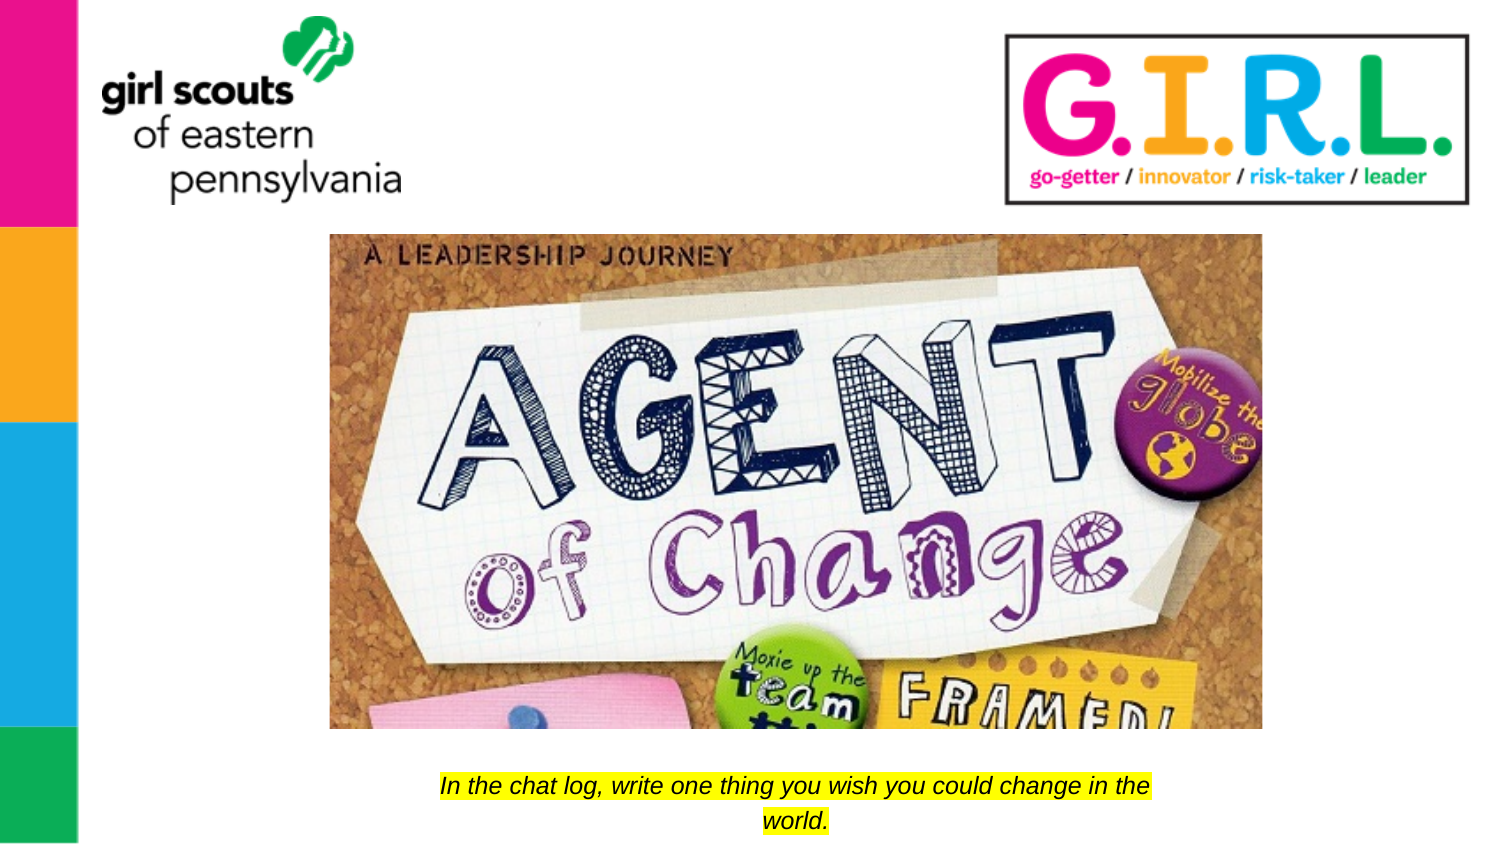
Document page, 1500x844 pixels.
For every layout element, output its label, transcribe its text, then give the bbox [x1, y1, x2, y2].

picture [997, 24, 1476, 213]
picture [0, 0, 81, 844]
picture [329, 233, 1263, 730]
text_box In the chat log, write one thing you wish you could change in the world. [419, 750, 1172, 828]
picture [102, 16, 401, 205]
